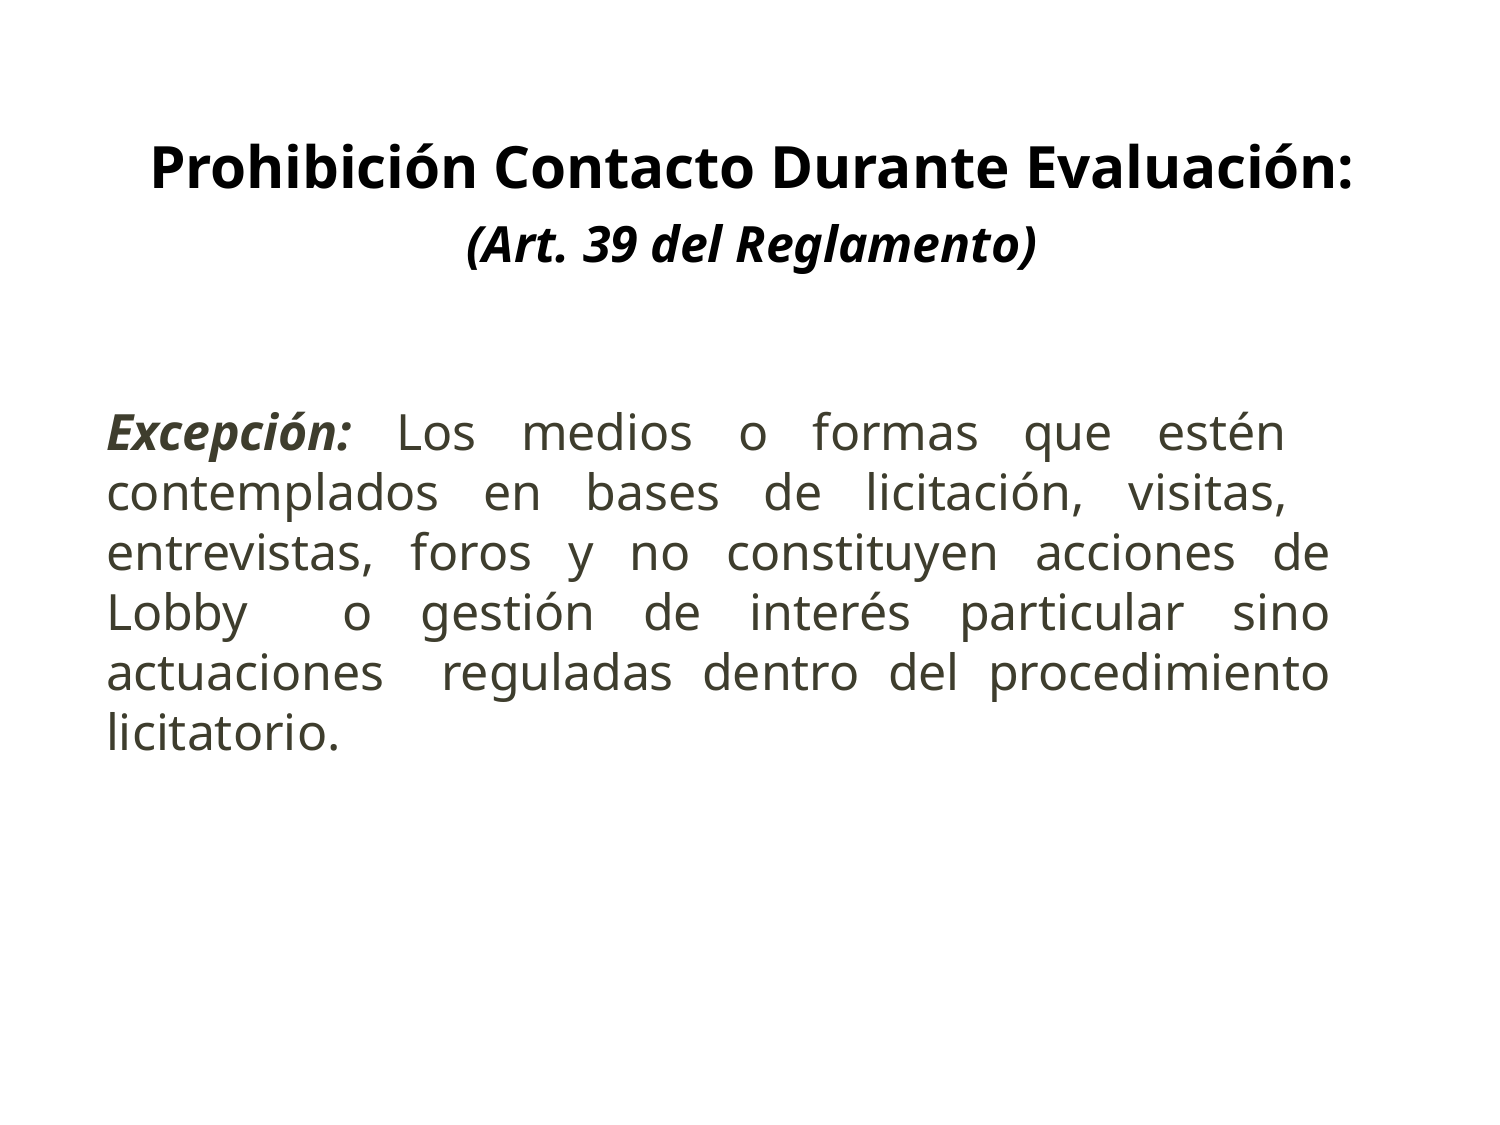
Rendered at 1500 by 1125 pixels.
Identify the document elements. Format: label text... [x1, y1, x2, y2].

title Prohibición Contacto Durante Evaluación: (Art. 39 del Reglamento) [103, 42, 1398, 295]
text_box Excepción: Los medios o formas que estén contemplados en bases de licitación, visitas, entrevistas, foros y no constituyen acciones de Lobby o gestión de interés particular sino actuaciones reguladas dentro del procedimiento licitatorio. [103, 399, 1332, 760]
